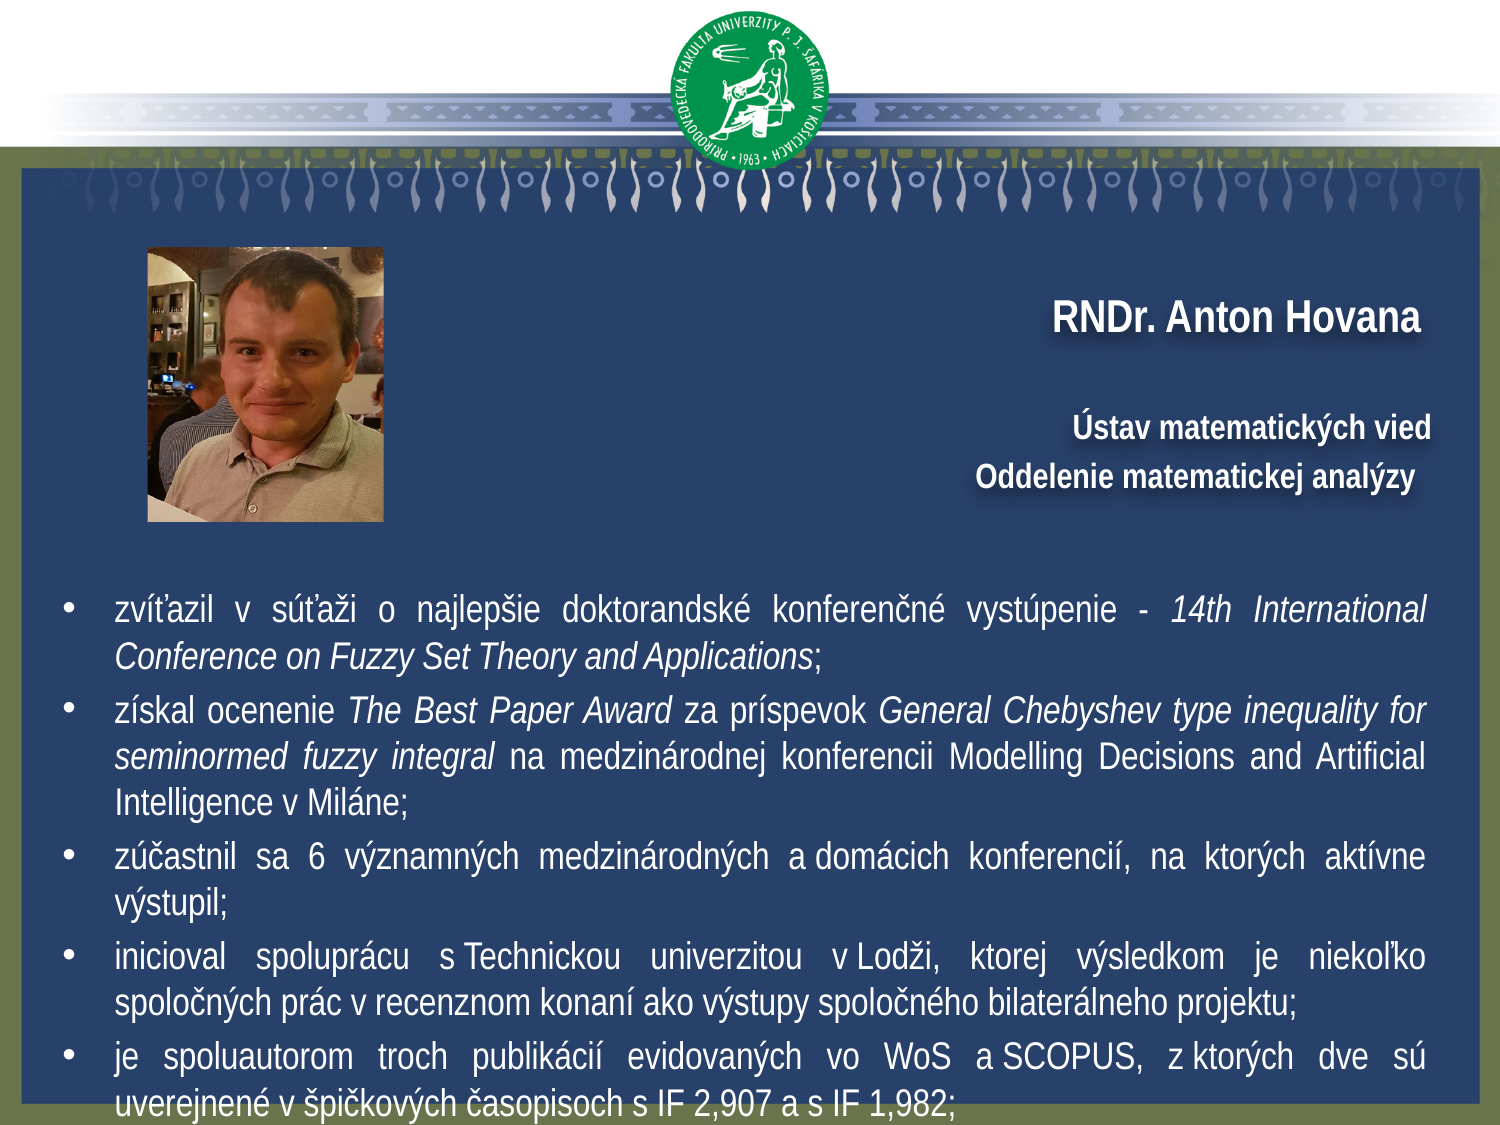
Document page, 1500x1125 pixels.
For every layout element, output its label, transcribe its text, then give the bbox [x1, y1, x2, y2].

list zvíťazil v súťaži o najlepšie doktorandské konferenčné vystúpenie - 14th International Conference on Fuzzy Set Theory and Applications; získal ocenenie The Best Paper Award za príspevok General Chebyshev type inequality for seminormed fuzzy integral na medzinárodnej konferencii Modelling Decisions and Artificial Intelligence v Miláne; zúčastnil sa 6 významných medzinárodných a domácich konferencií, na ktorých aktívne výstupil; inicioval spoluprácu s Technickou univerzitou v Lodži, ktorej výsledkom je niekoľko spoločných prác v recenznom konaní ako výstupy spoločného bilaterálneho projektu; je spoluautorom troch publikácií evidovaných vo WoS a SCOPUS, z ktorých dve sú uverejnené v špičkových časopisoch s IF 2,907 a s IF 1,982; [47, 550, 1442, 1125]
picture [0, 0, 1500, 1125]
list Ústav matematických vied Oddelenie matematickej analýzy [490, 397, 1447, 504]
title RNDr. Anton Hovana [490, 278, 1447, 350]
